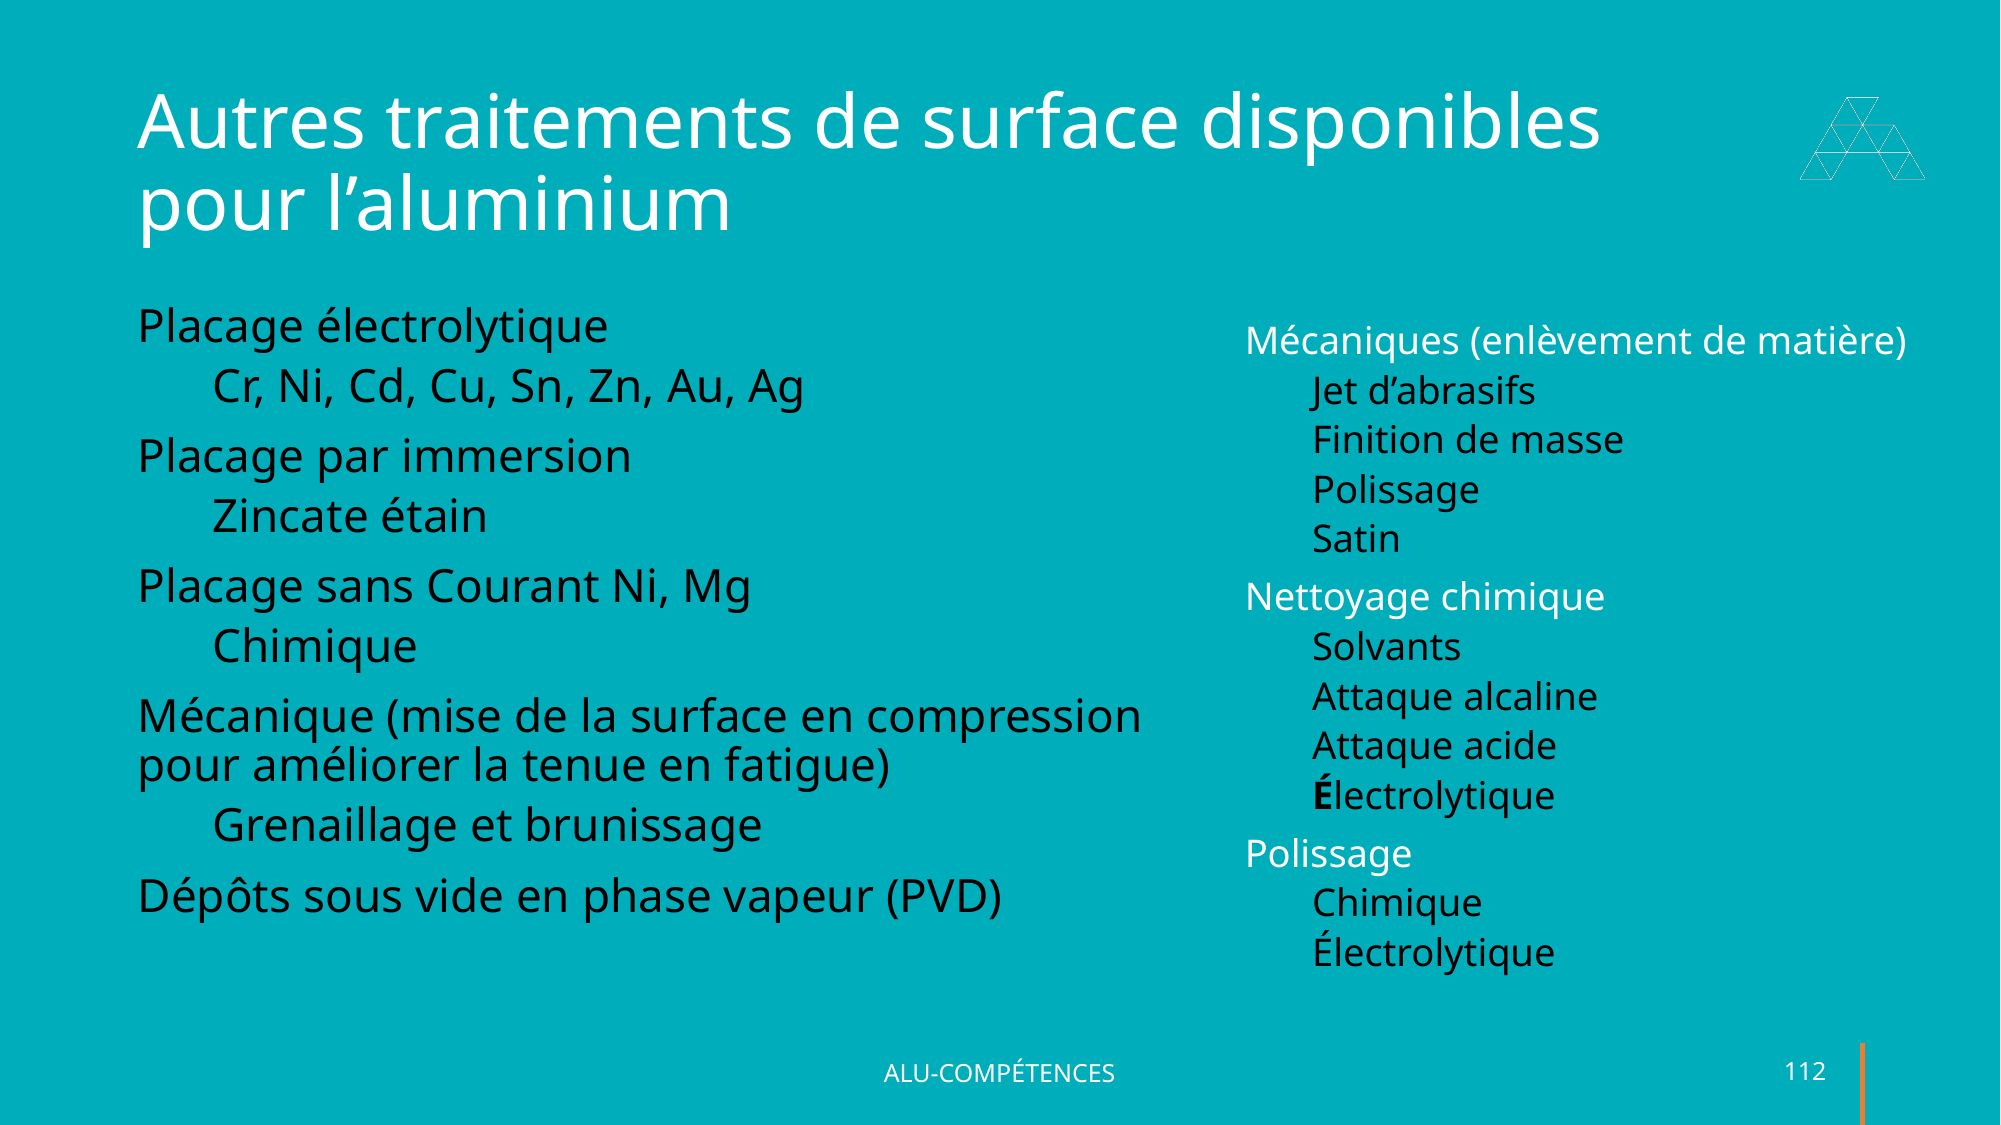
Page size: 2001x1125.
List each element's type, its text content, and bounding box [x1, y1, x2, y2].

title Autres traitements de surface disponibles pour l’aluminium [137, 84, 1749, 237]
slide_number 112 [1643, 1042, 1842, 1103]
list Placage électrolytique Cr, Ni, Cd, Cu, Sn, Zn, Au, Ag Placage par immersion Zincate étain Placage sans Courant Ni, Mg Chimique Mécanique (mise de la surface en compression pour améliorer la tenue en fatigue) Grenaillage et brunissage Dépôts sous vide en phase vapeur (PVD) [137, 302, 1181, 966]
list Mécaniques (enlèvement de matière) Jet d’abrasifs Finition de masse Polissage Satin Nettoyage chimique Solvants Attaque alcaline Attaque acide Électrolytique Polissage Chimique Électrolytique [1244, 321, 1928, 985]
footer ALU-COMPÉTENCES [662, 1042, 1338, 1103]
